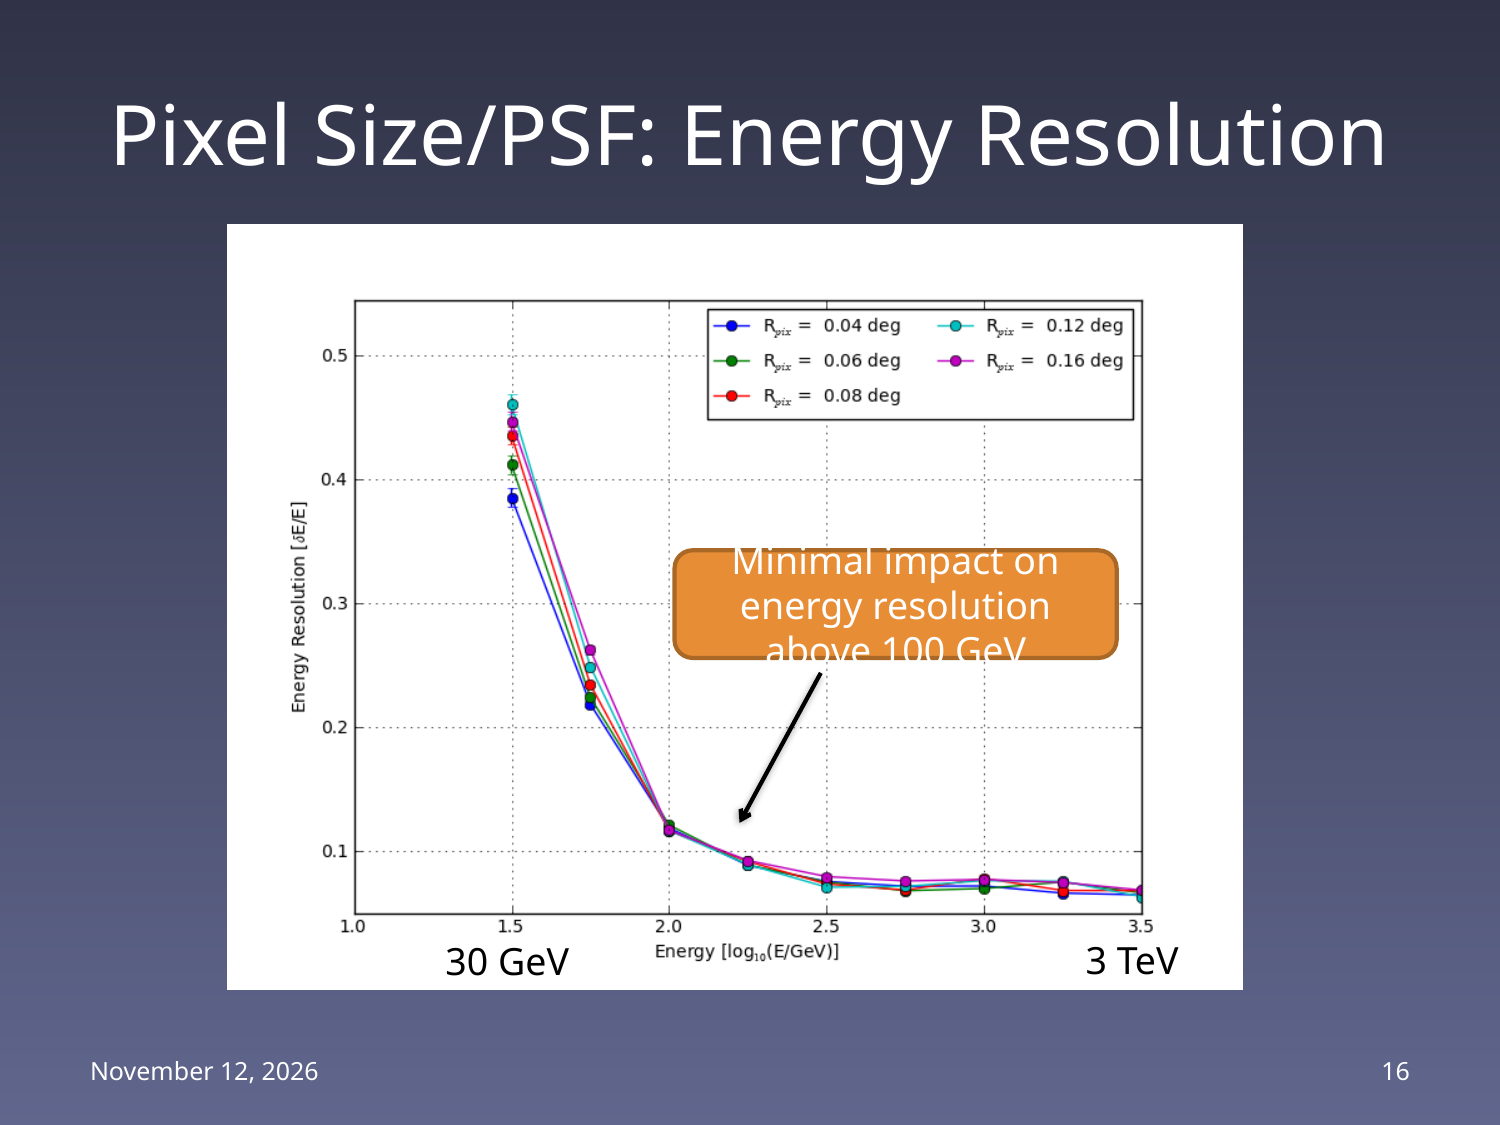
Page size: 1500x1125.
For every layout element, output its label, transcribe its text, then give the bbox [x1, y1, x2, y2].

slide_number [75, 1042, 425, 1103]
title Pixel Size/PSF: Energy Resolution [75, 75, 1425, 263]
slide_number 16 [1074, 1042, 1425, 1103]
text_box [739, 672, 822, 824]
picture [227, 224, 1243, 991]
